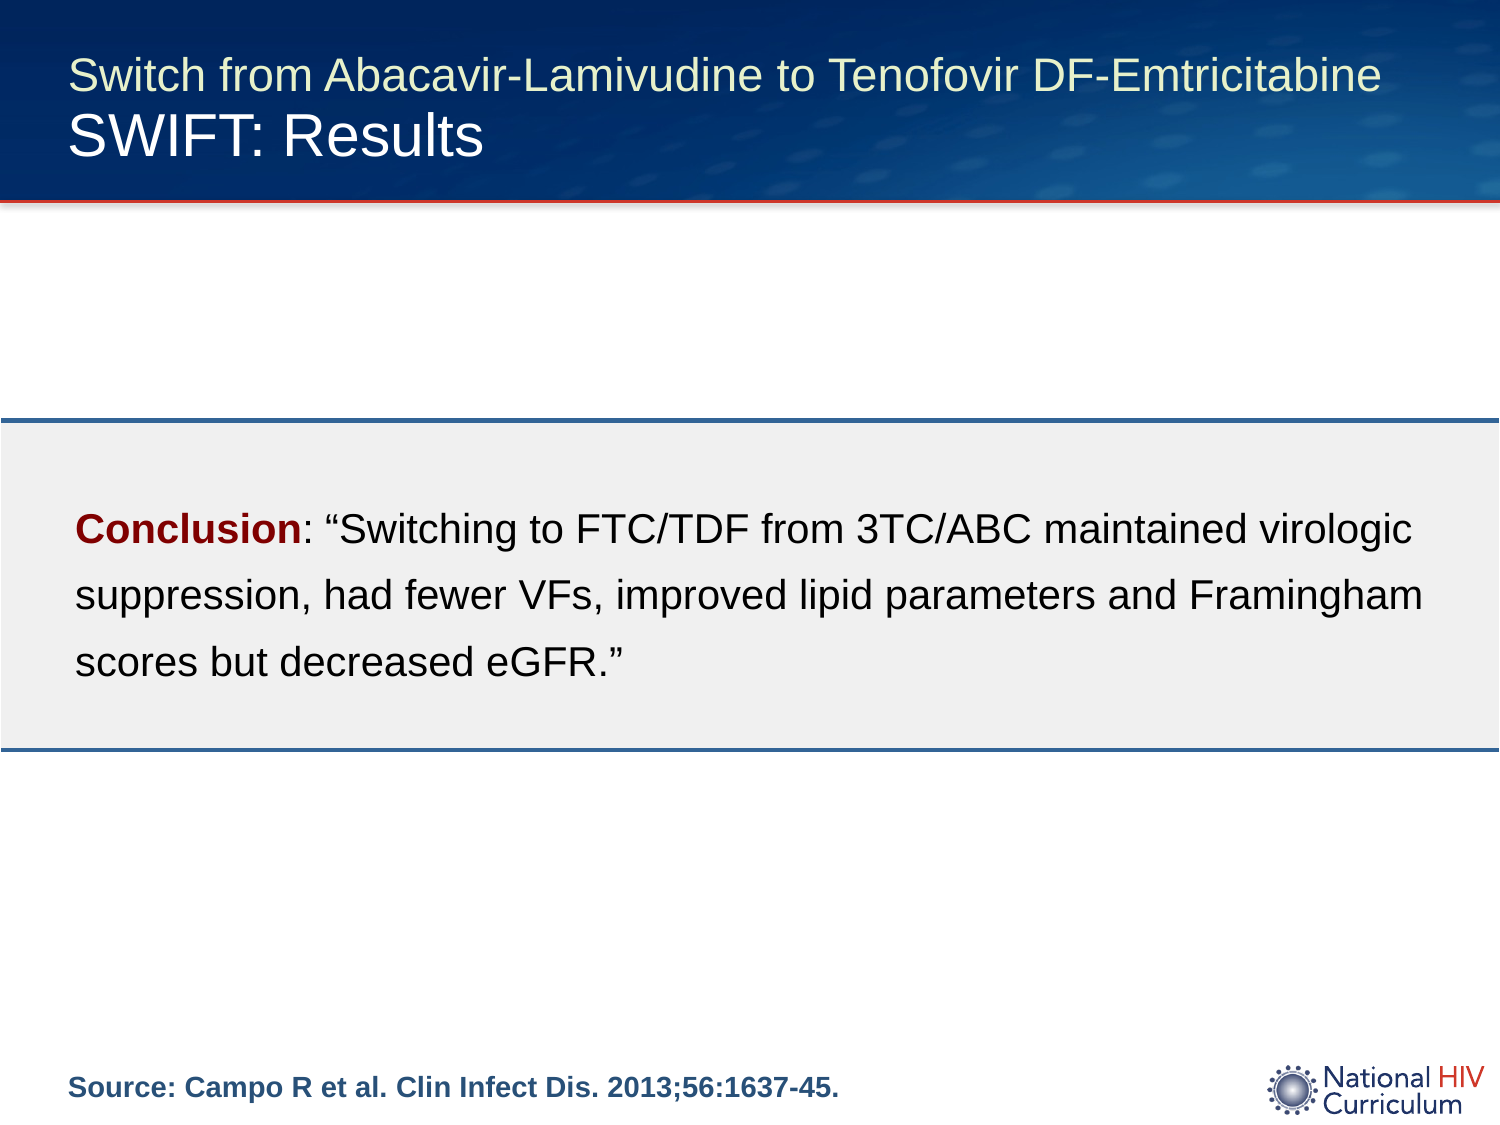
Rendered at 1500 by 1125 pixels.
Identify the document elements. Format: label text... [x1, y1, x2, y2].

table_header Conclusion: “Switching to FTC/TDF from 3TC/ABC maintained virologic suppression, had fewer VFs, improved lipid parameters and Framingham scores but decreased eGFR.” [1, 423, 1499, 748]
picture [1267, 1065, 1318, 1115]
title Switch from Abacavir-Lamivudine to Tenofovir DF-Emtricitabine SWIFT: Results [53, 19, 1447, 199]
picture [0, 0, 1500, 200]
list Source: Campo R et al. Clin Infect Dis. 2013;56:1637-45. [53, 1059, 1261, 1113]
